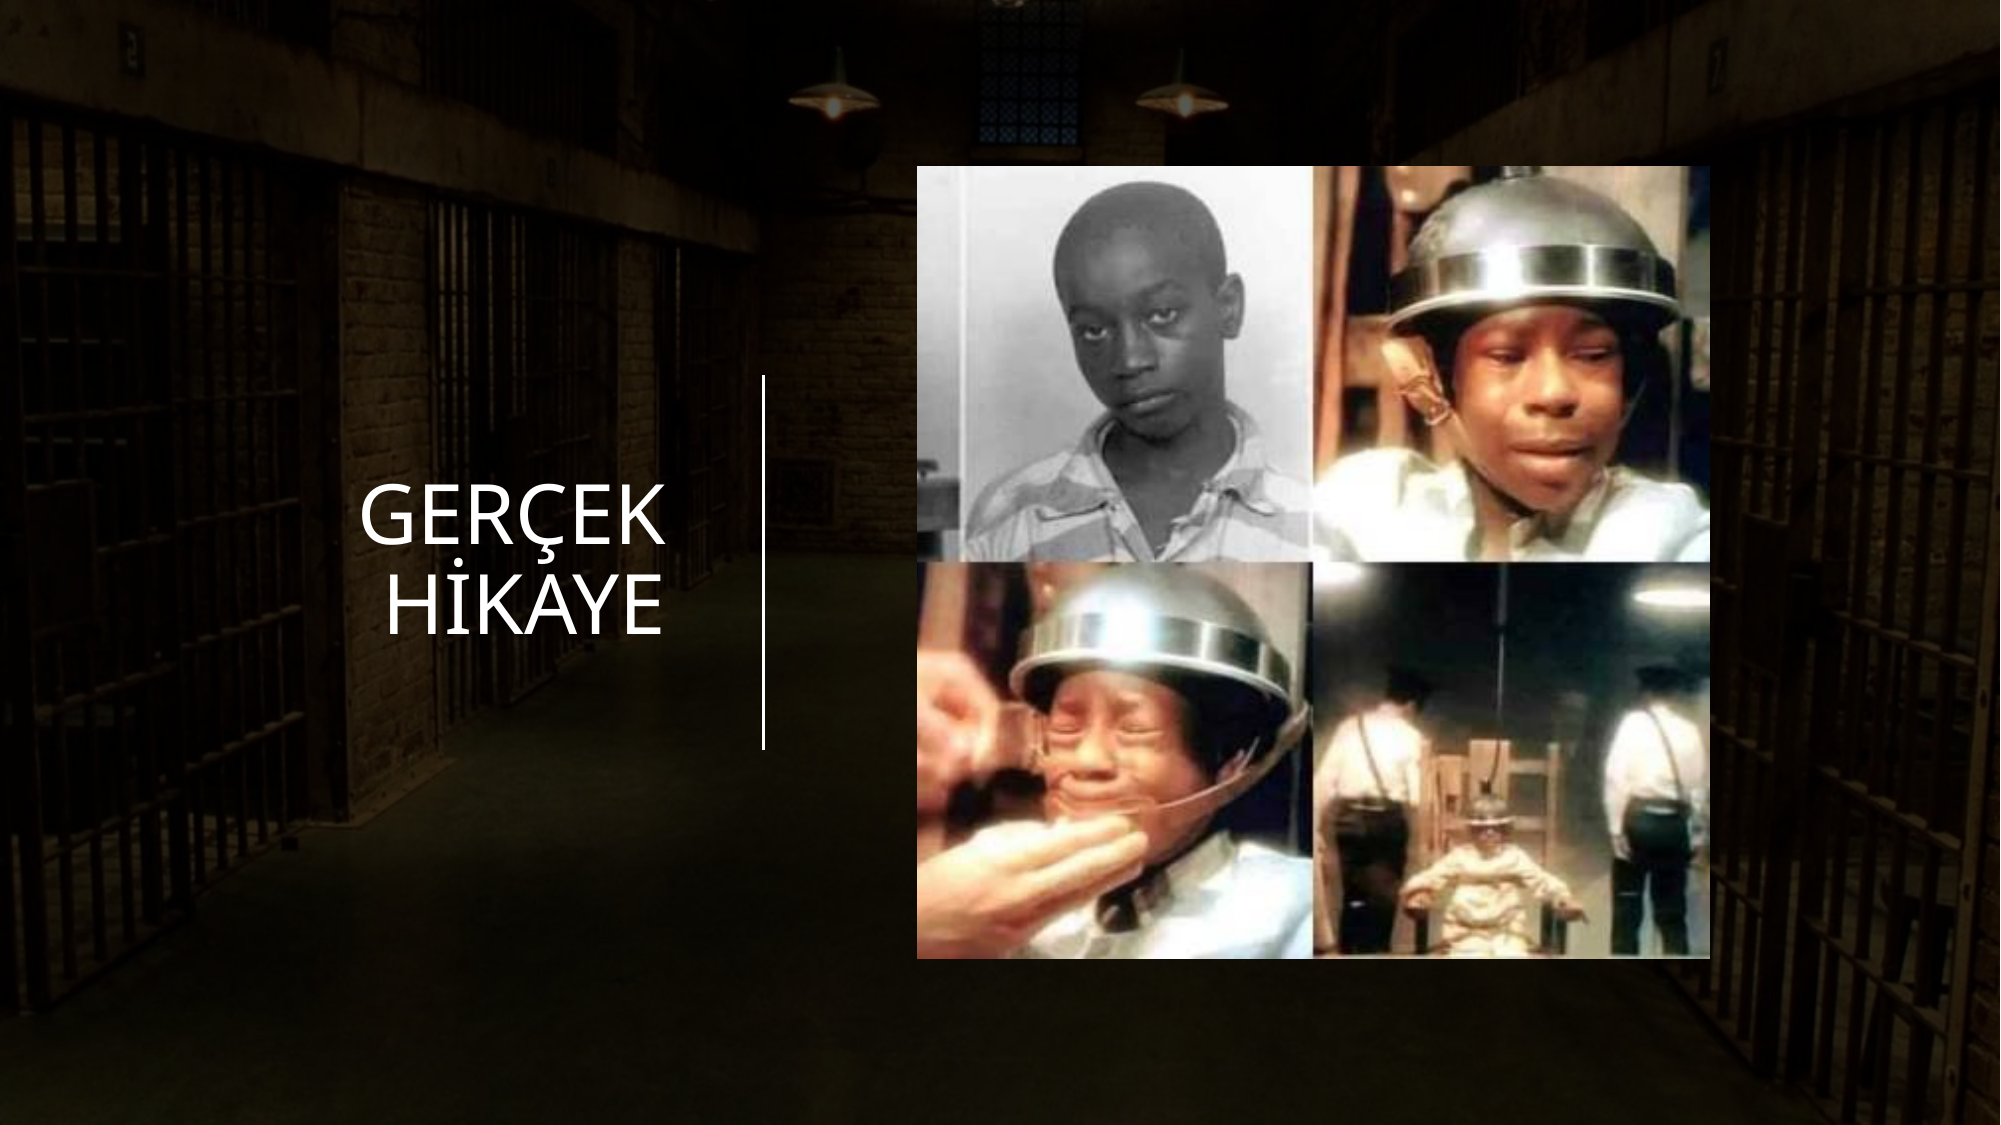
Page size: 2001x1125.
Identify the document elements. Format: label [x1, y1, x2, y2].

list [0, 0, 2000, 1125]
picture [917, 166, 1710, 959]
